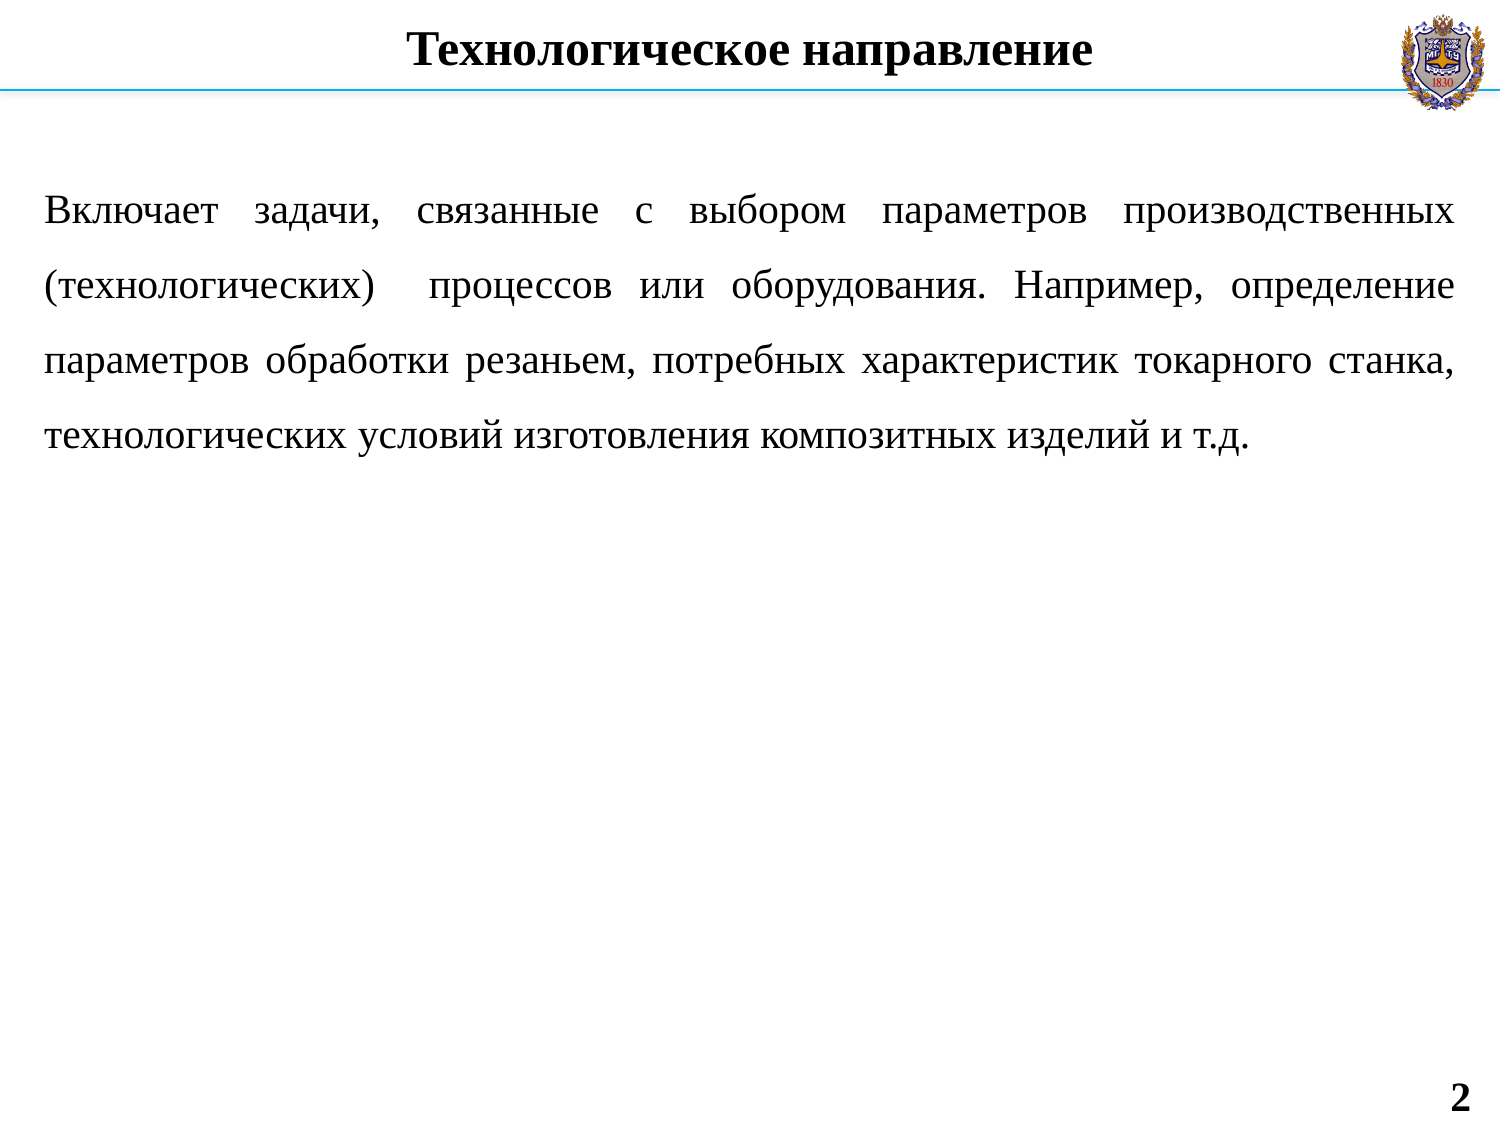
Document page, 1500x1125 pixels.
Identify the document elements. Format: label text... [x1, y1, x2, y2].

title Технологическое направление [153, 0, 1347, 87]
slide_number 2 [1421, 1065, 1500, 1125]
picture [1399, 12, 1487, 114]
text_box Включает задачи, связанные с выбором параметров производственных (технологических) процессов или оборудования. Например, определение параметров обработки резаньем, потребных характеристик токарного станка, технологических условий изготовления композитных изделий и т.д. [29, 148, 1471, 464]
